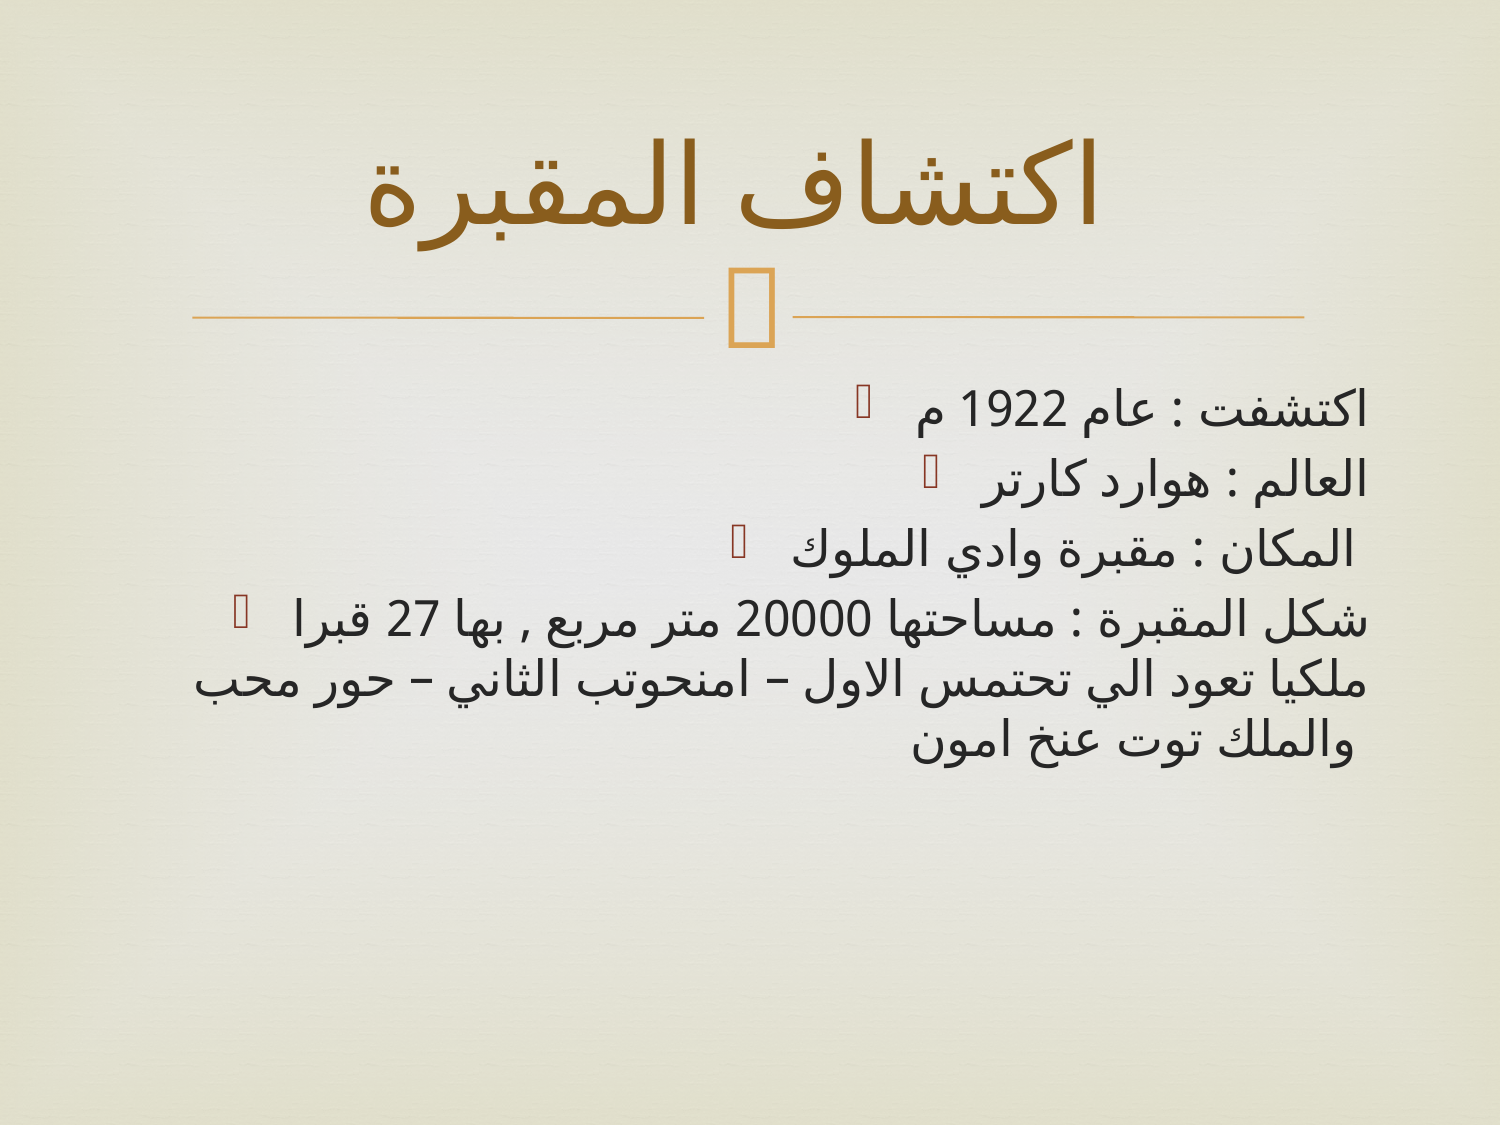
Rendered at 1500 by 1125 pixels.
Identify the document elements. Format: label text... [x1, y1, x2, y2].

title اكتشاف المقبرة [112, 93, 1386, 267]
list اكتشفت : عام 1922 م العالم : هوارد كارتر المكان : مقبرة وادي الملوك شكل المقبرة : مساحتها 20000 متر مربع , بها 27 قبرا ملكيا تعود الي تحتمس الاول – امنحوتب الثاني – حور محب والملك توت عنخ امون [114, 368, 1386, 1005]
